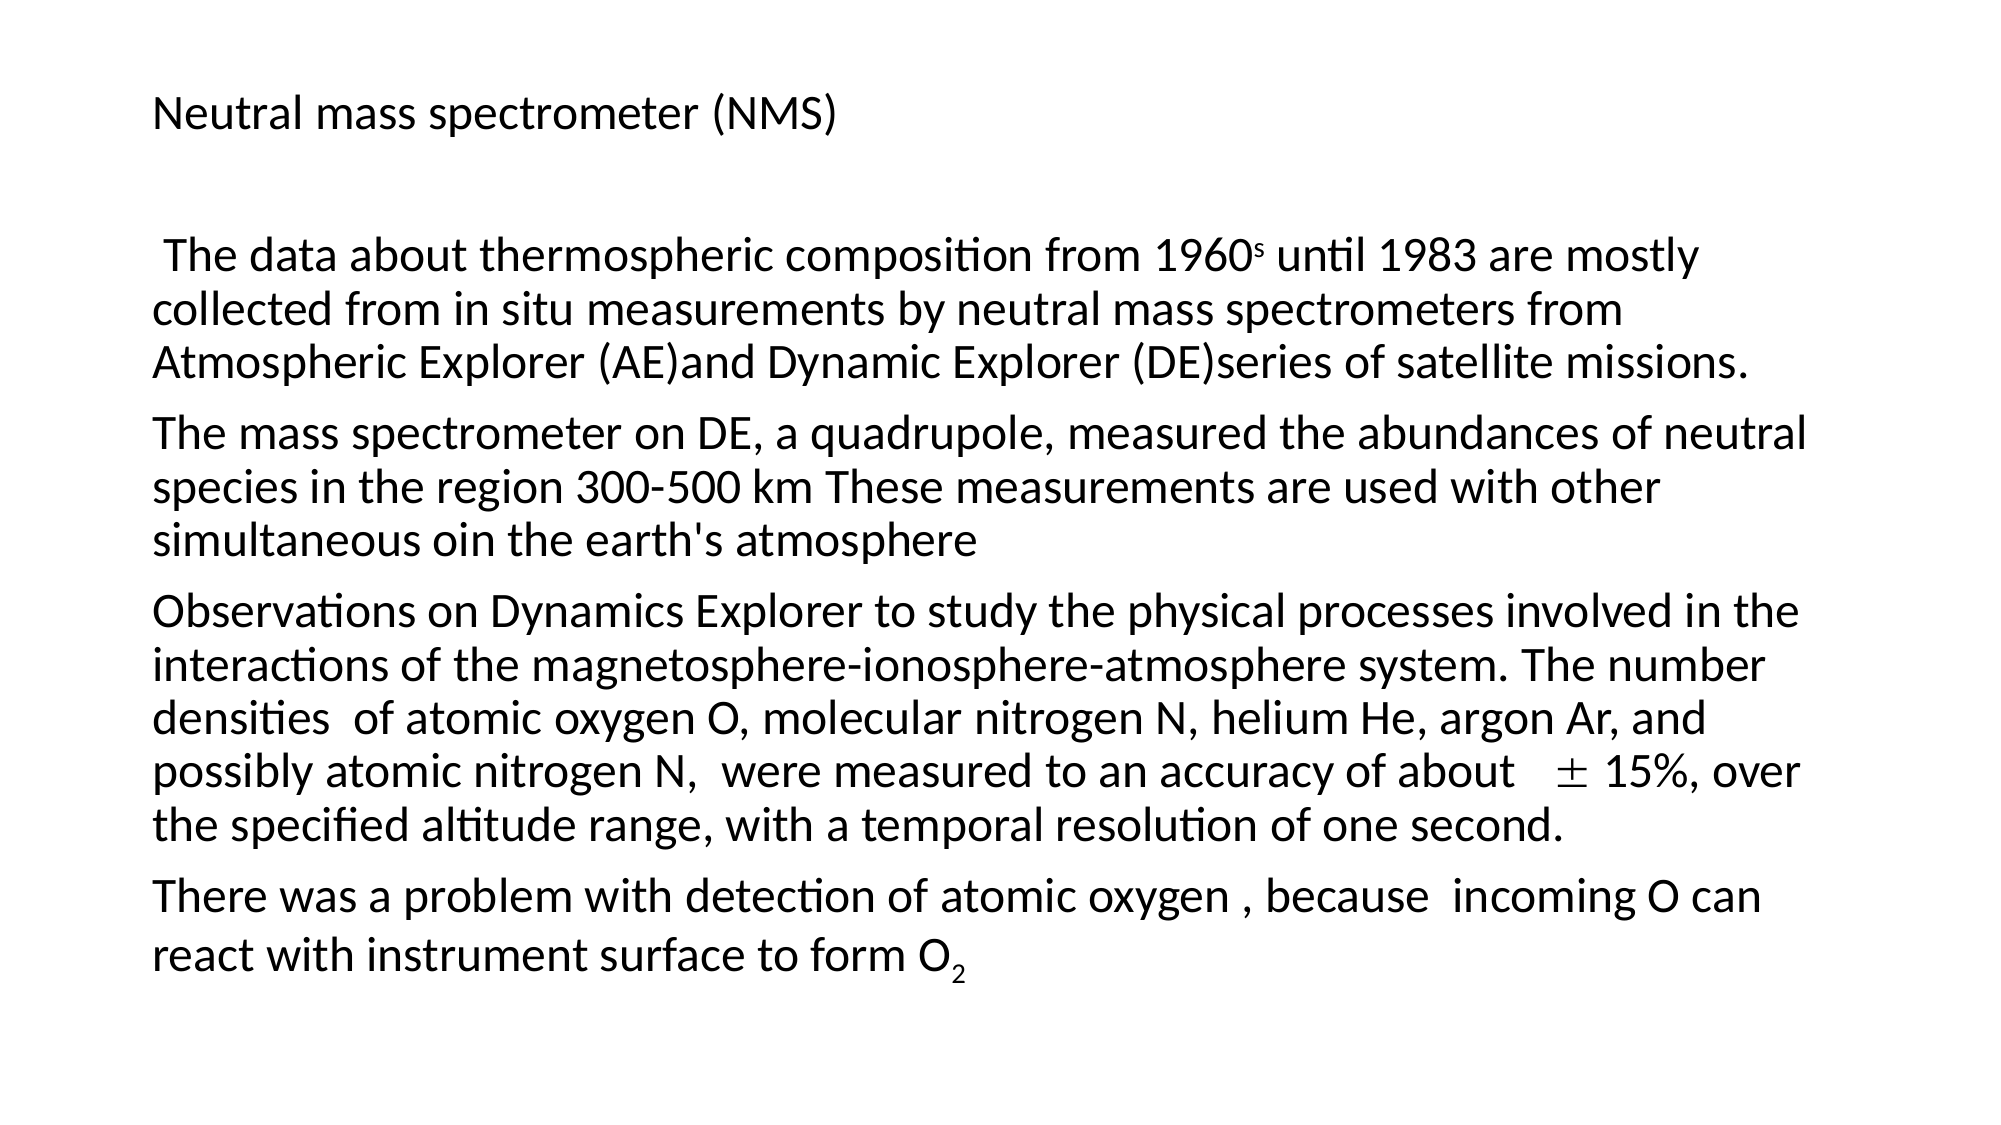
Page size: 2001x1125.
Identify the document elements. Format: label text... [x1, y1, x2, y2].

list Neutral mass spectrometer (NMS) The data about thermospheric composition from 1960s until 1983 are mostly collected from in situ measurements by neutral mass spectrometers from Atmospheric Explorer (AE)and Dynamic Explorer (DE)series of satellite missions. The mass spectrometer on DE, a quadrupole, measured the abundances of neutral species in the region 300-500 km These measurements are used with other simultaneous oin the earth's atmosphere Observations on Dynamics Explorer to study the physical processes involved in the interactions of the magnetosphere-ionosphere-atmosphere system. The number densities of atomic oxygen O, molecular nitrogen N, helium He, argon Ar, and possibly atomic nitrogen N, were measured to an accuracy of about  15%, over the specified altitude range, with a temporal resolution of one second. There was a problem with detection of atomic oxygen , because incoming O can react with instrument surface to form O2 [137, 79, 1863, 1071]
